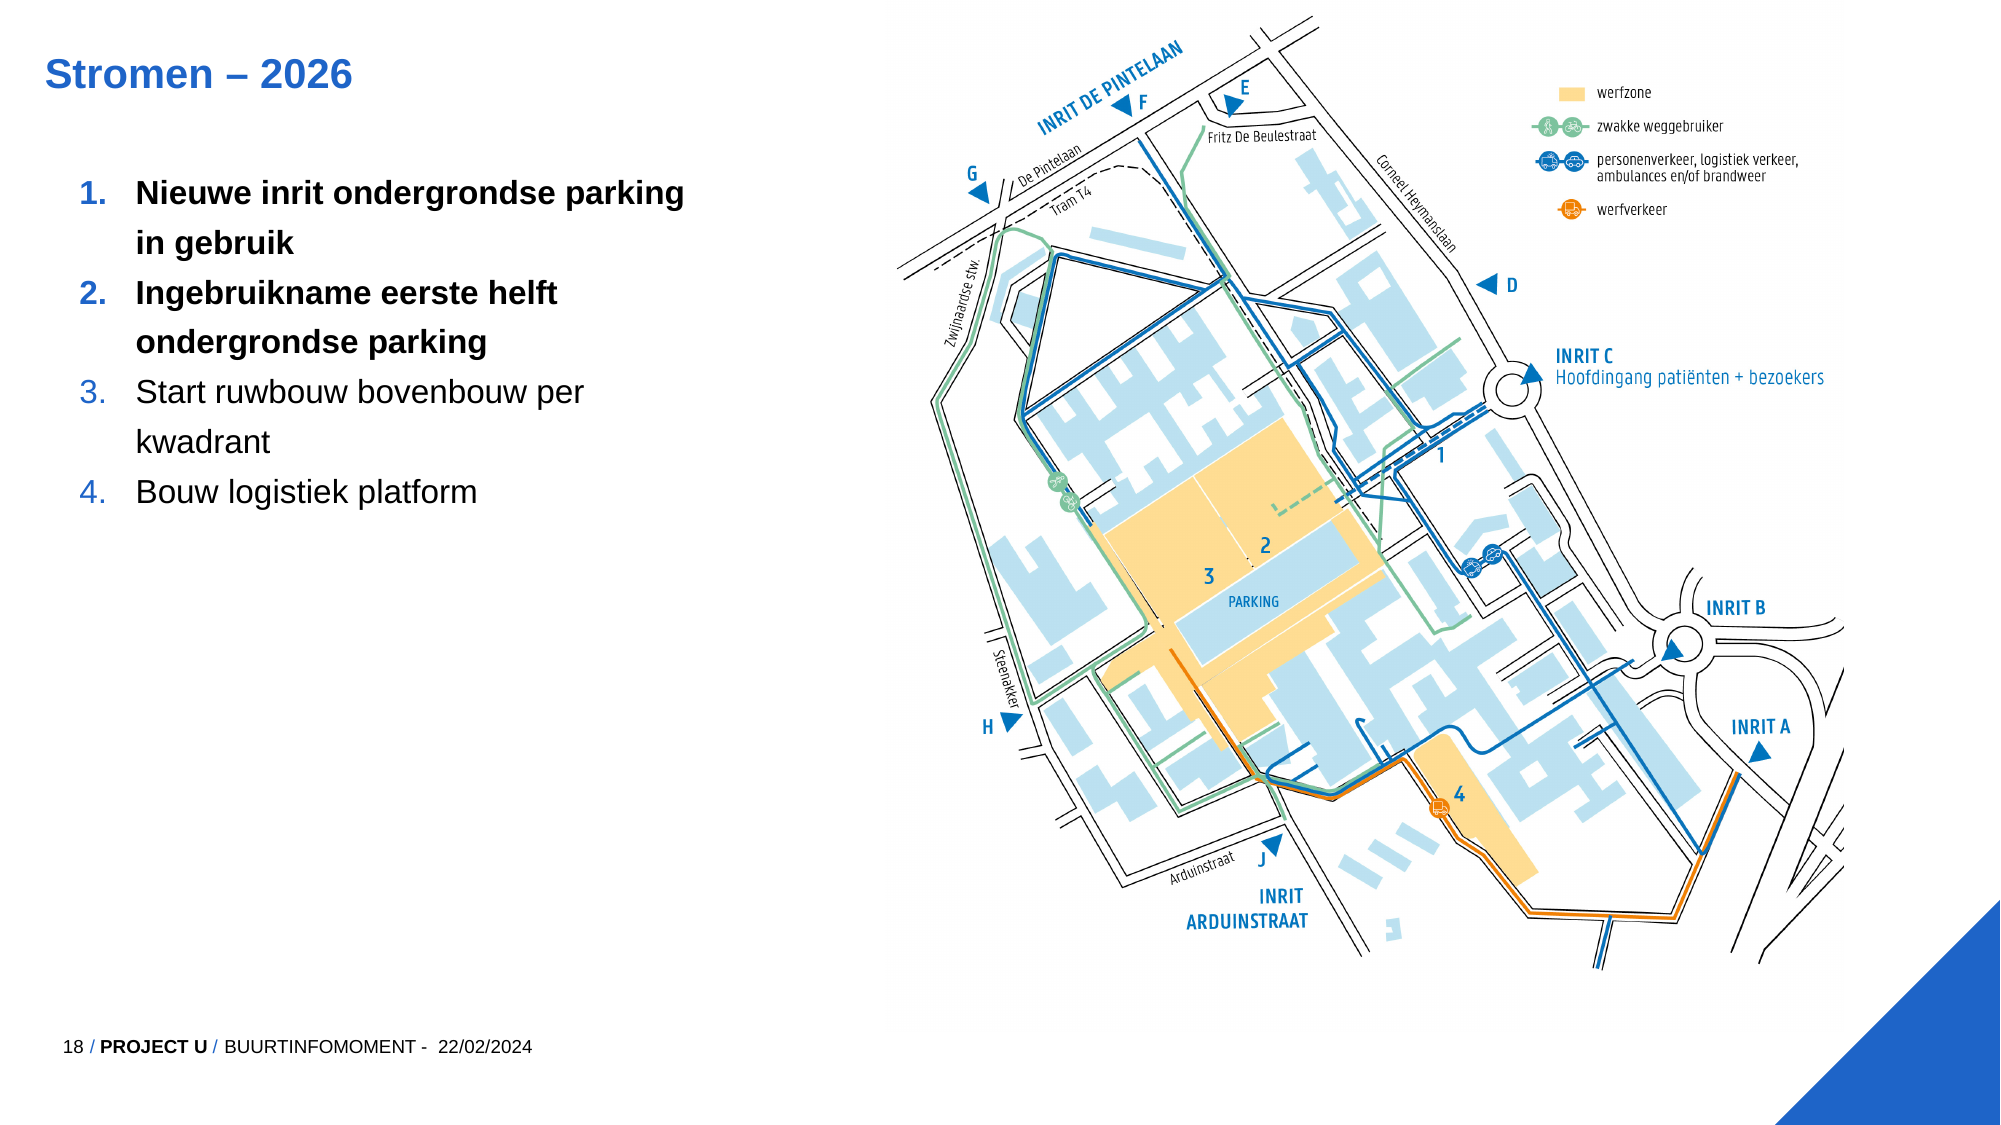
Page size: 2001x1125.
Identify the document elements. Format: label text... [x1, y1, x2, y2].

text_box Stromen – 2026 [44, 41, 880, 139]
picture [885, 0, 1844, 1032]
slide_number 18 [44, 1035, 84, 1081]
text_box Nieuwe inrit ondergrondse parking in gebruik Ingebruikname eerste helft ondergrondse parking Start ruwbouw bovenbouw per kwadrant Bouw logistiek platform [64, 153, 727, 518]
footer BUURTINFOMOMENT - 22/02/2024 [224, 1035, 855, 1081]
